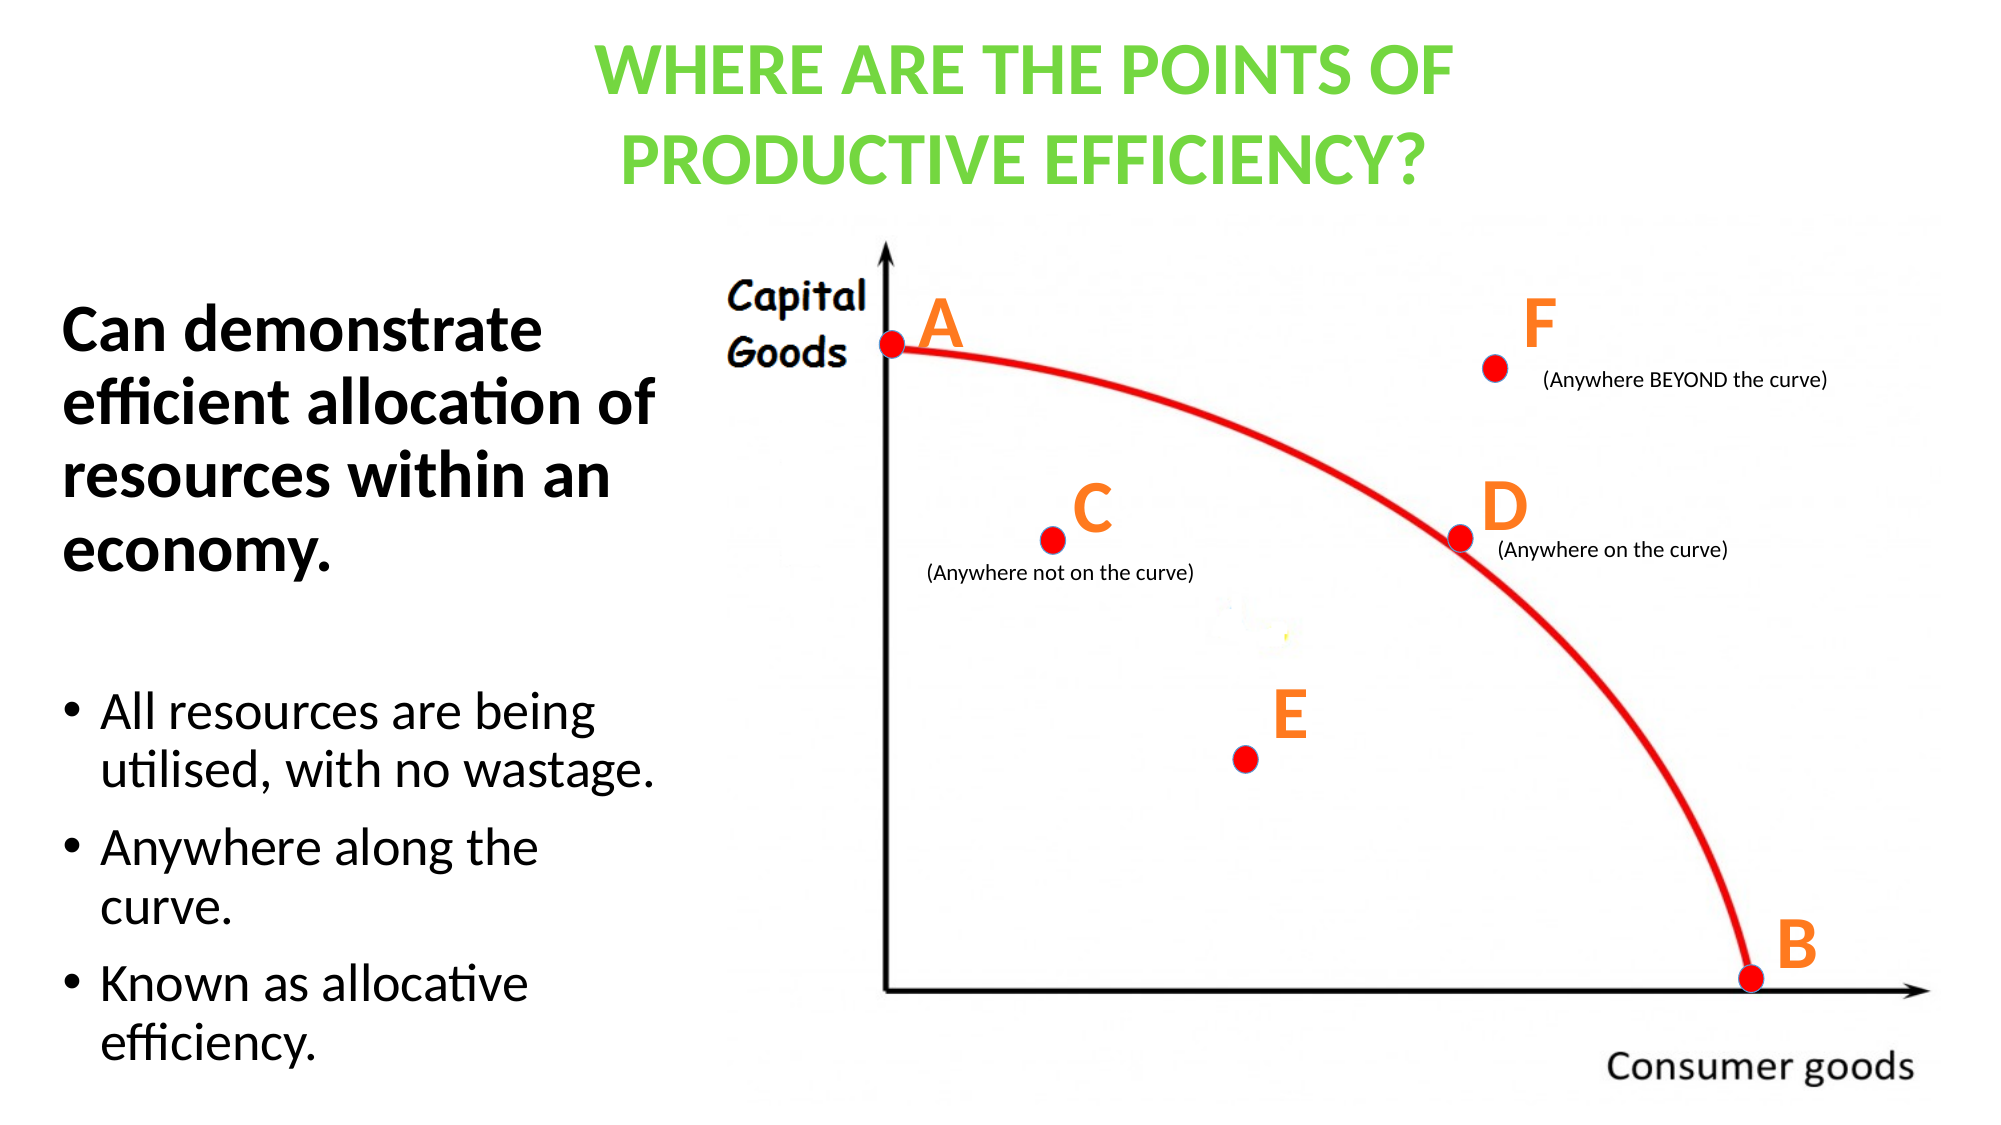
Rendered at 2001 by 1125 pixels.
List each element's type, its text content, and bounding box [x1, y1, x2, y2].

list Can demonstrate efficient allocation of resources within an economy. All resources are being utilised, with no wastage. Anywhere along the curve. Known as allocative efficiency. [47, 285, 681, 1081]
picture [727, 214, 1941, 1106]
text_box WHERE ARE THE POINTS OF PRODUCTIVE EFFICIENCY? [518, 11, 1532, 207]
